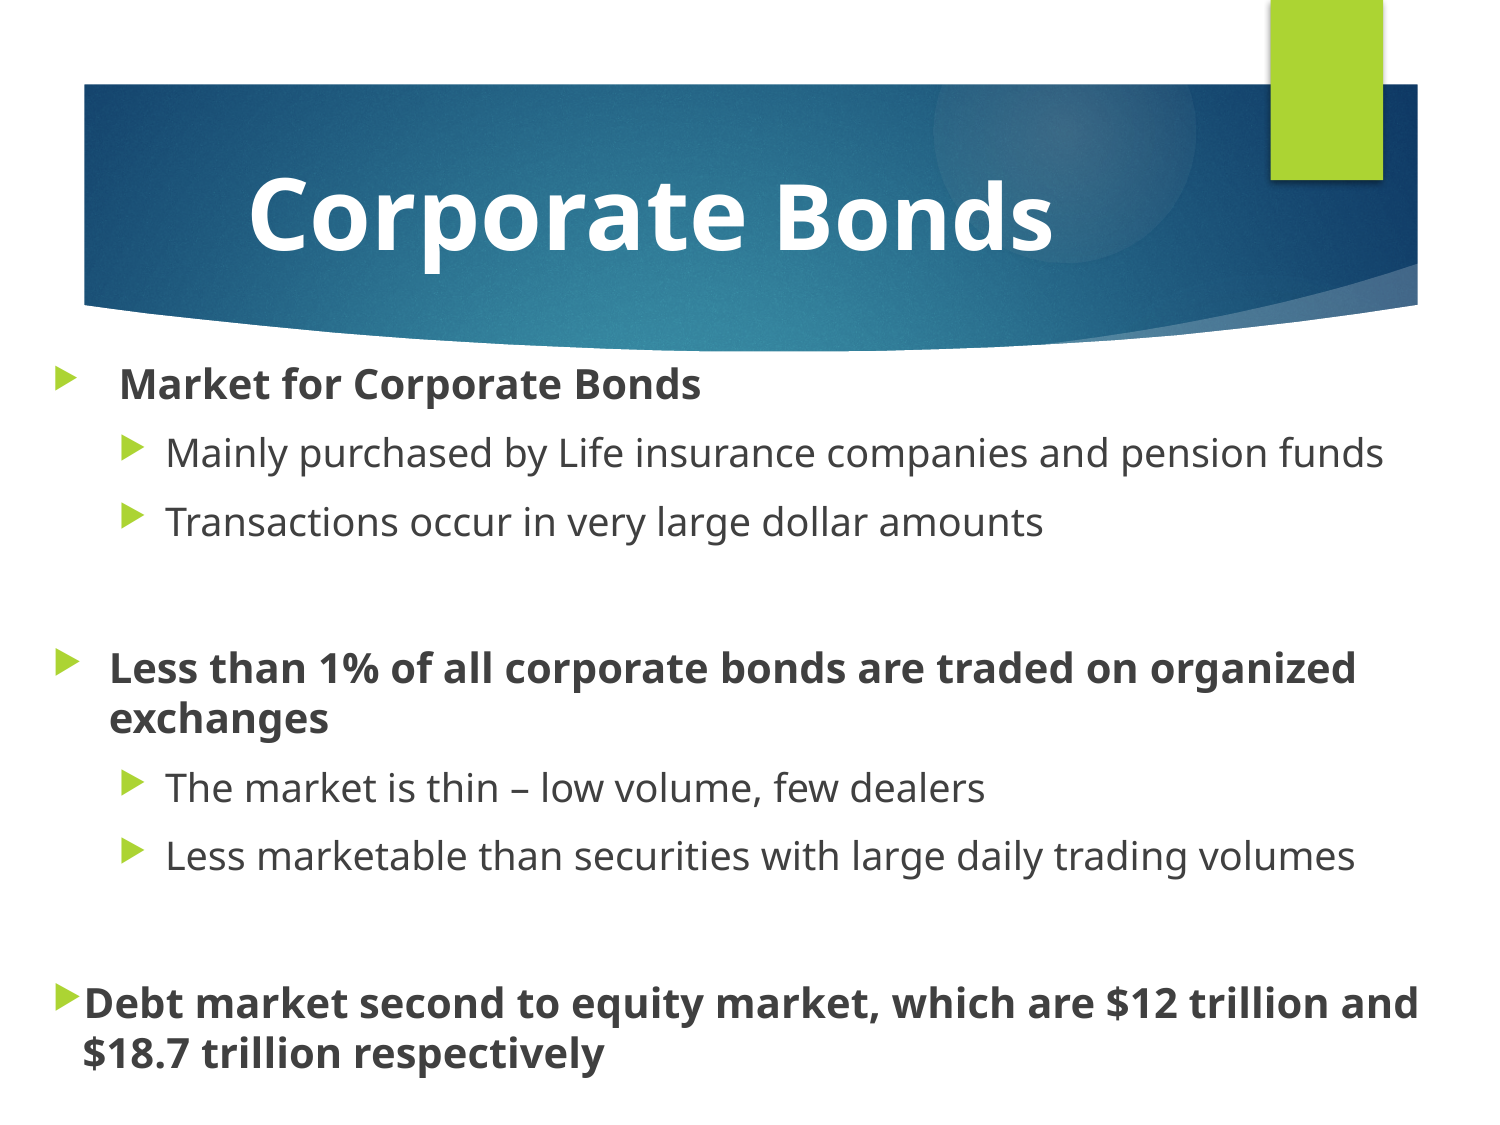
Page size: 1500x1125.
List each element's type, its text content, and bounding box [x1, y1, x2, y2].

title Corporate Bonds [142, 152, 1183, 269]
list Market for Corporate Bonds Mainly purchased by Life insurance companies and pension funds Transactions occur in very large dollar amounts Less than 1% of all corporate bonds are traded on organized exchanges The market is thin – low volume, few dealers Less marketable than securities with large daily trading volumes Debt market second to equity market, which are $12 trillion and $18.7 trillion respectively [37, 350, 1488, 1125]
